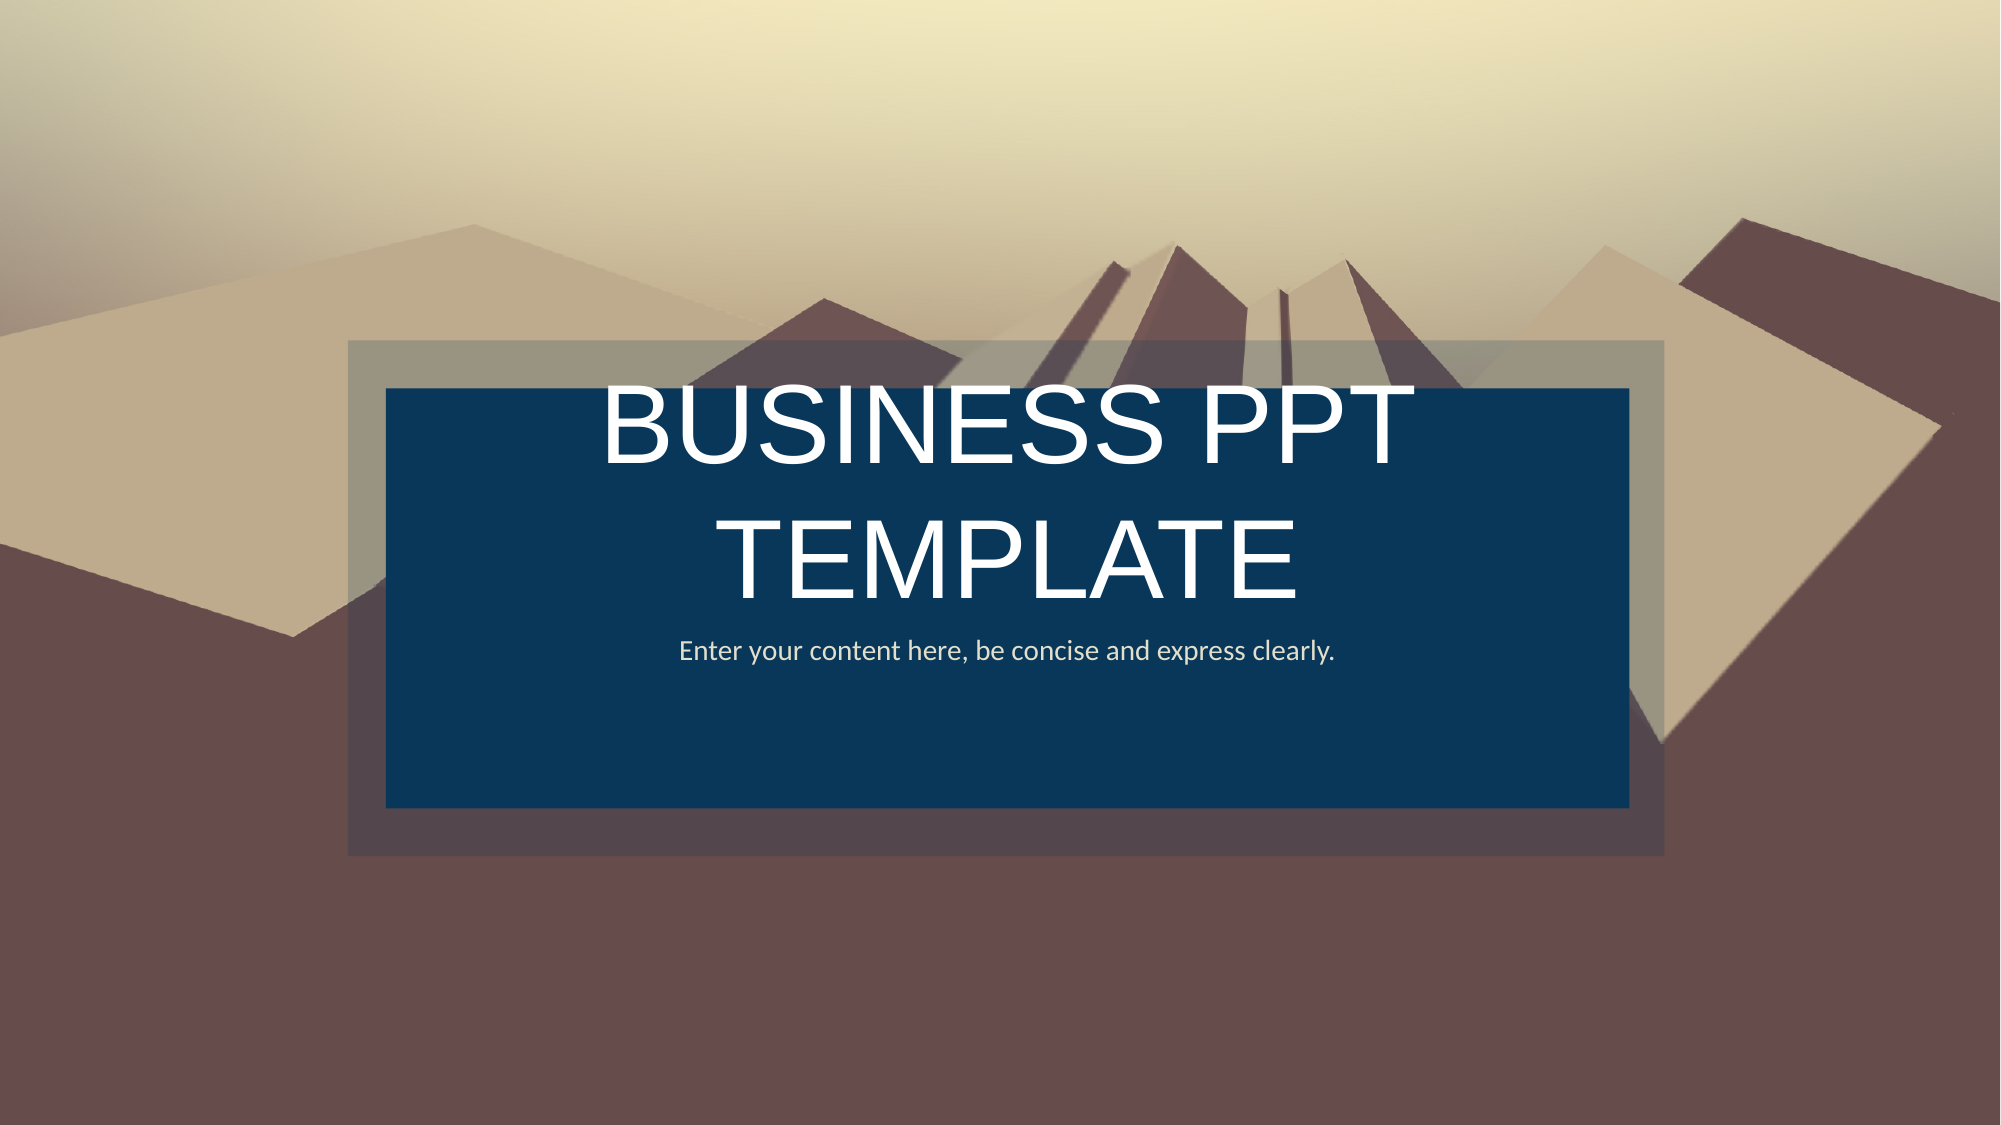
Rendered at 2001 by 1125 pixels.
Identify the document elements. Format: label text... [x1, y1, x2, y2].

subtitle Enter your content here, be concise and express clearly. [385, 628, 1630, 848]
text_box [347, 340, 1665, 857]
title BUSINESS PPT TEMPLATE [385, 343, 1630, 628]
picture [0, 0, 2001, 1125]
